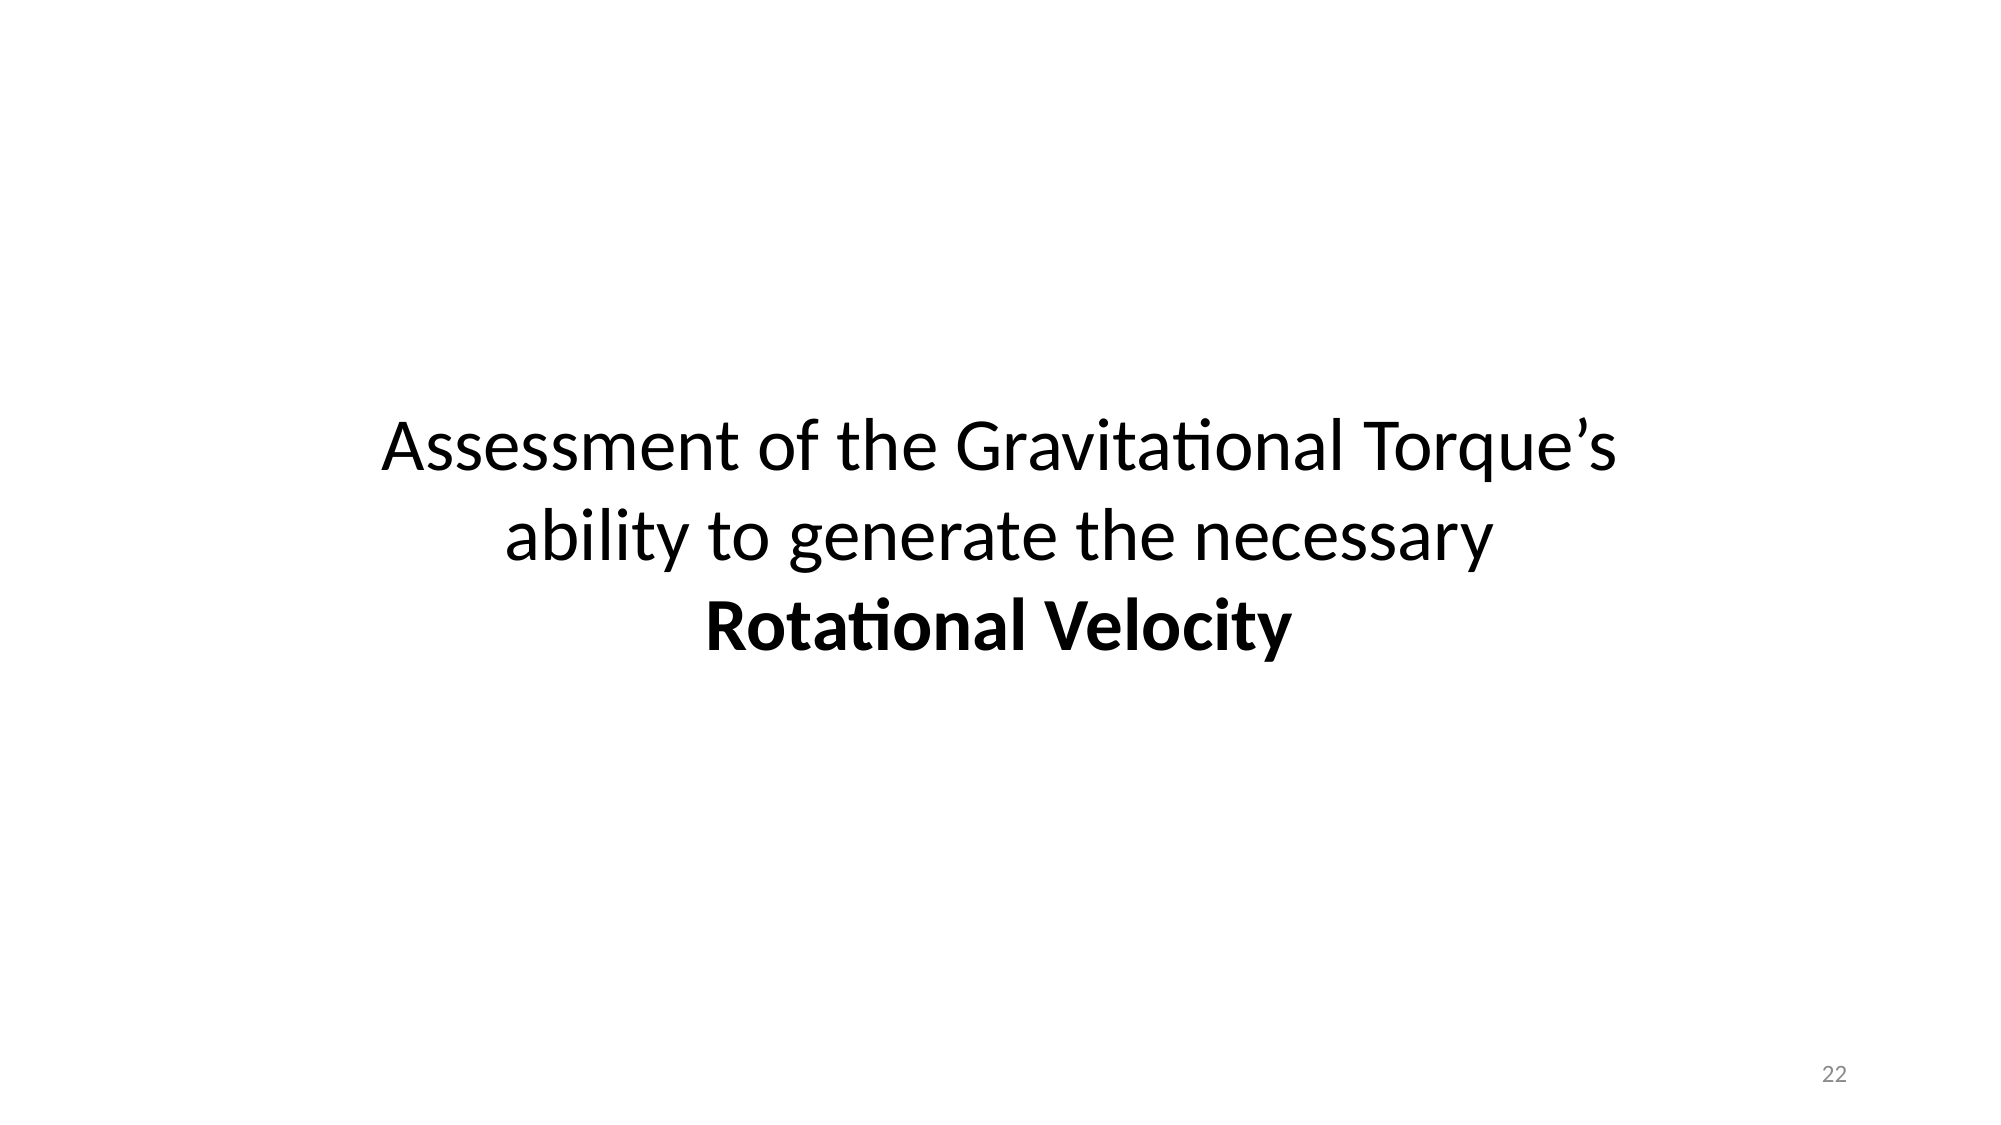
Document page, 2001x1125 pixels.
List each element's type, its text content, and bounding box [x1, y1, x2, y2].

slide_number 22 [1412, 1042, 1863, 1103]
text_box Assessment of the Gravitational Torque’s ability to generate the necessary Rotational Velocity [348, 388, 1652, 674]
